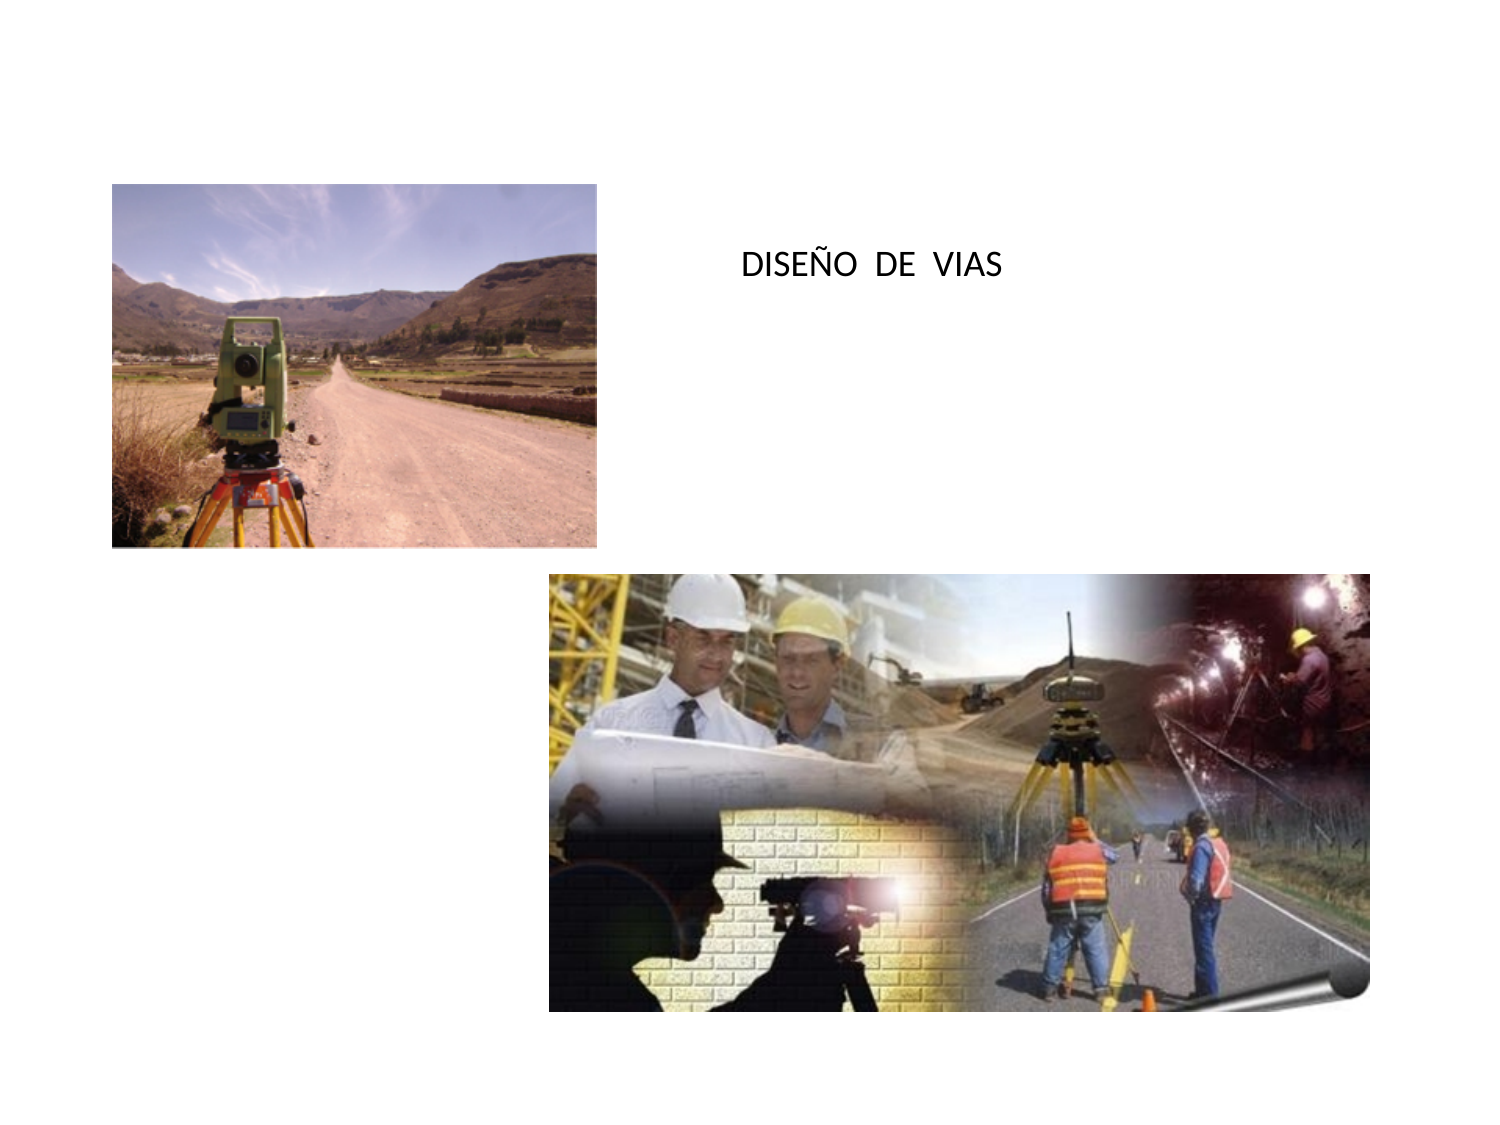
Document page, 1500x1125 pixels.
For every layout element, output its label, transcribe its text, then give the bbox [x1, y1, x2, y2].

picture [111, 184, 597, 549]
picture [548, 573, 1370, 1012]
text_box DISEÑO DE VIAS [726, 231, 1270, 292]
